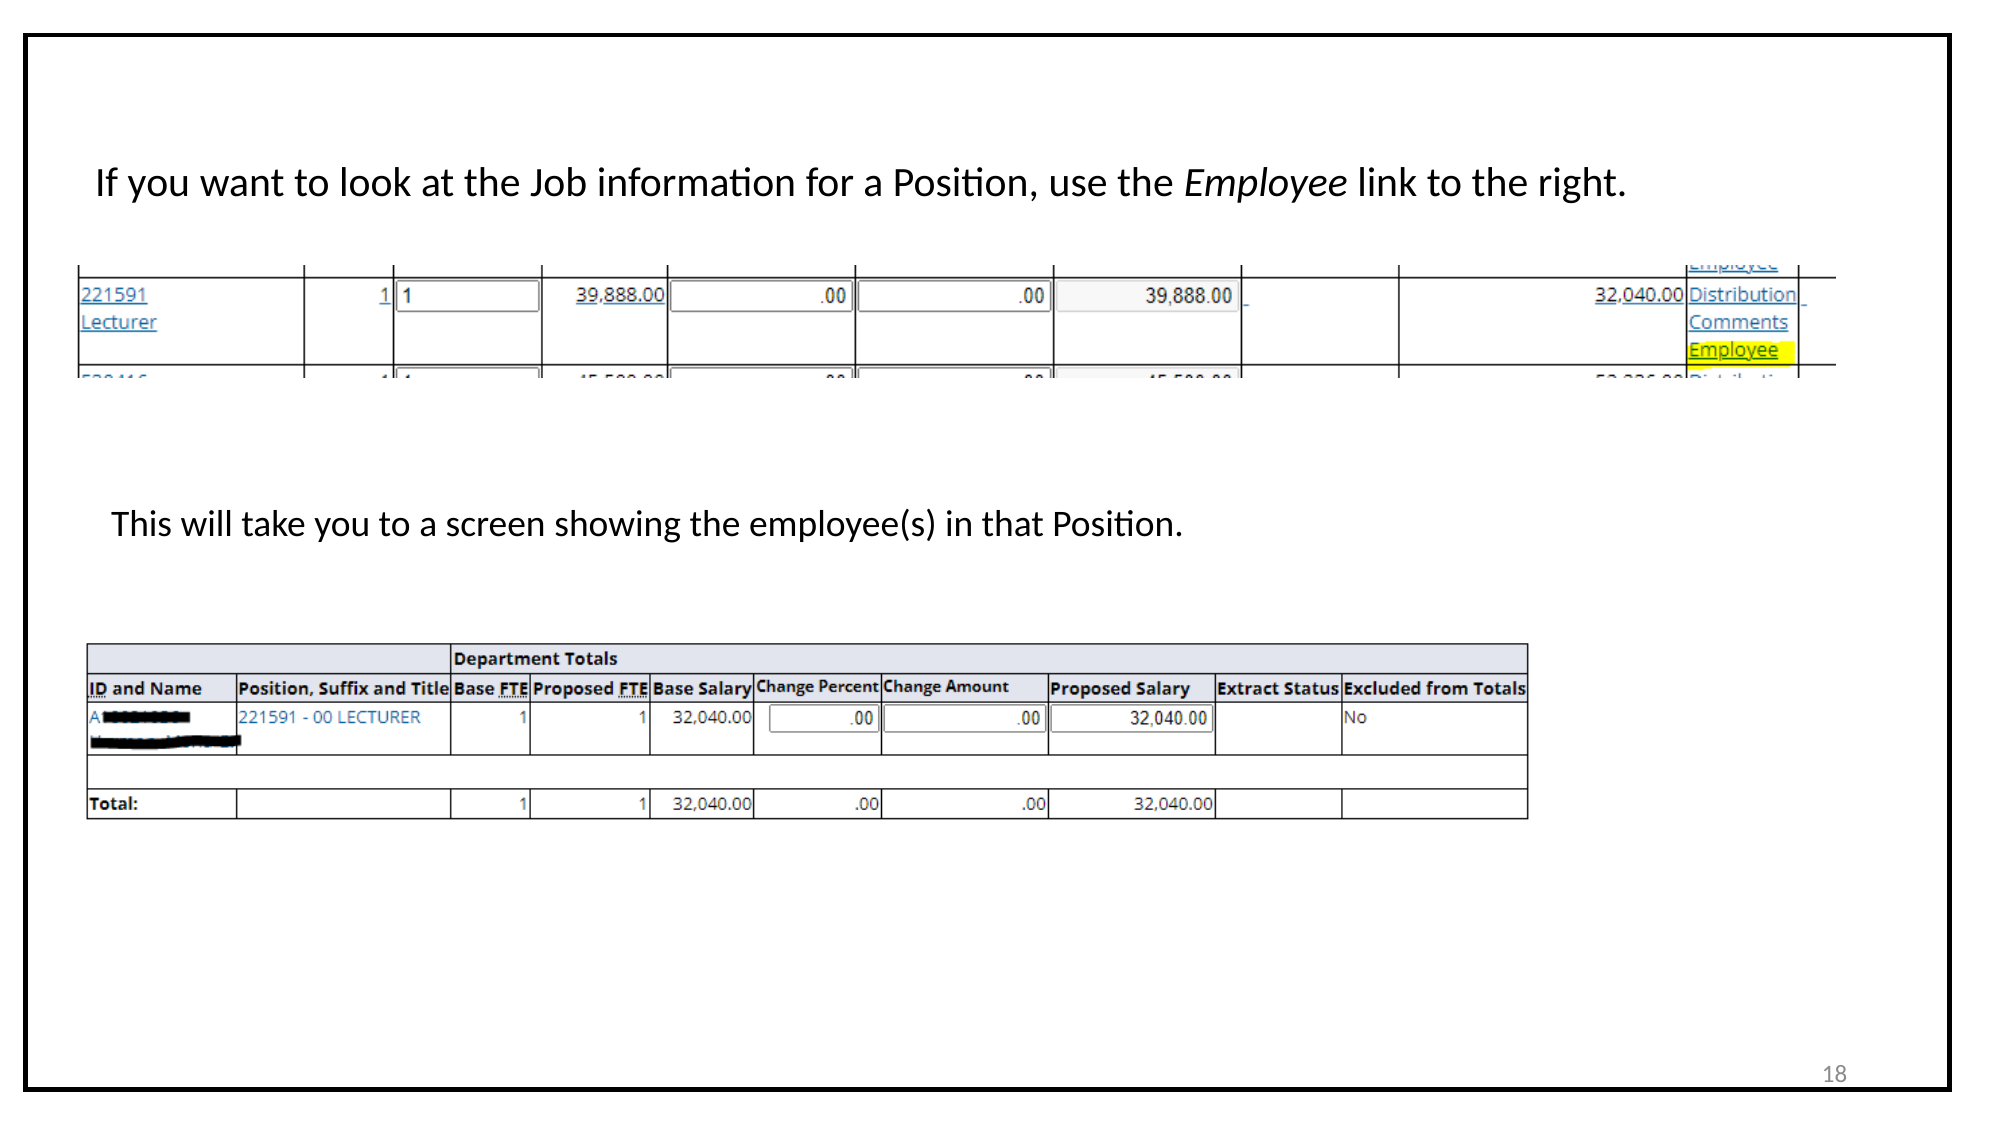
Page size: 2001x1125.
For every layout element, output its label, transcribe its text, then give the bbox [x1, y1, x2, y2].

text_box This will take you to a screen showing the employee(s) in that Position. [96, 491, 1381, 551]
picture [80, 642, 1542, 829]
text_box [24, 34, 1950, 1091]
picture [66, 265, 1836, 378]
slide_number 18 [1412, 1042, 1863, 1103]
text_box If you want to look at the Job information for a Position, use the Employee link to the right. [80, 147, 1895, 213]
